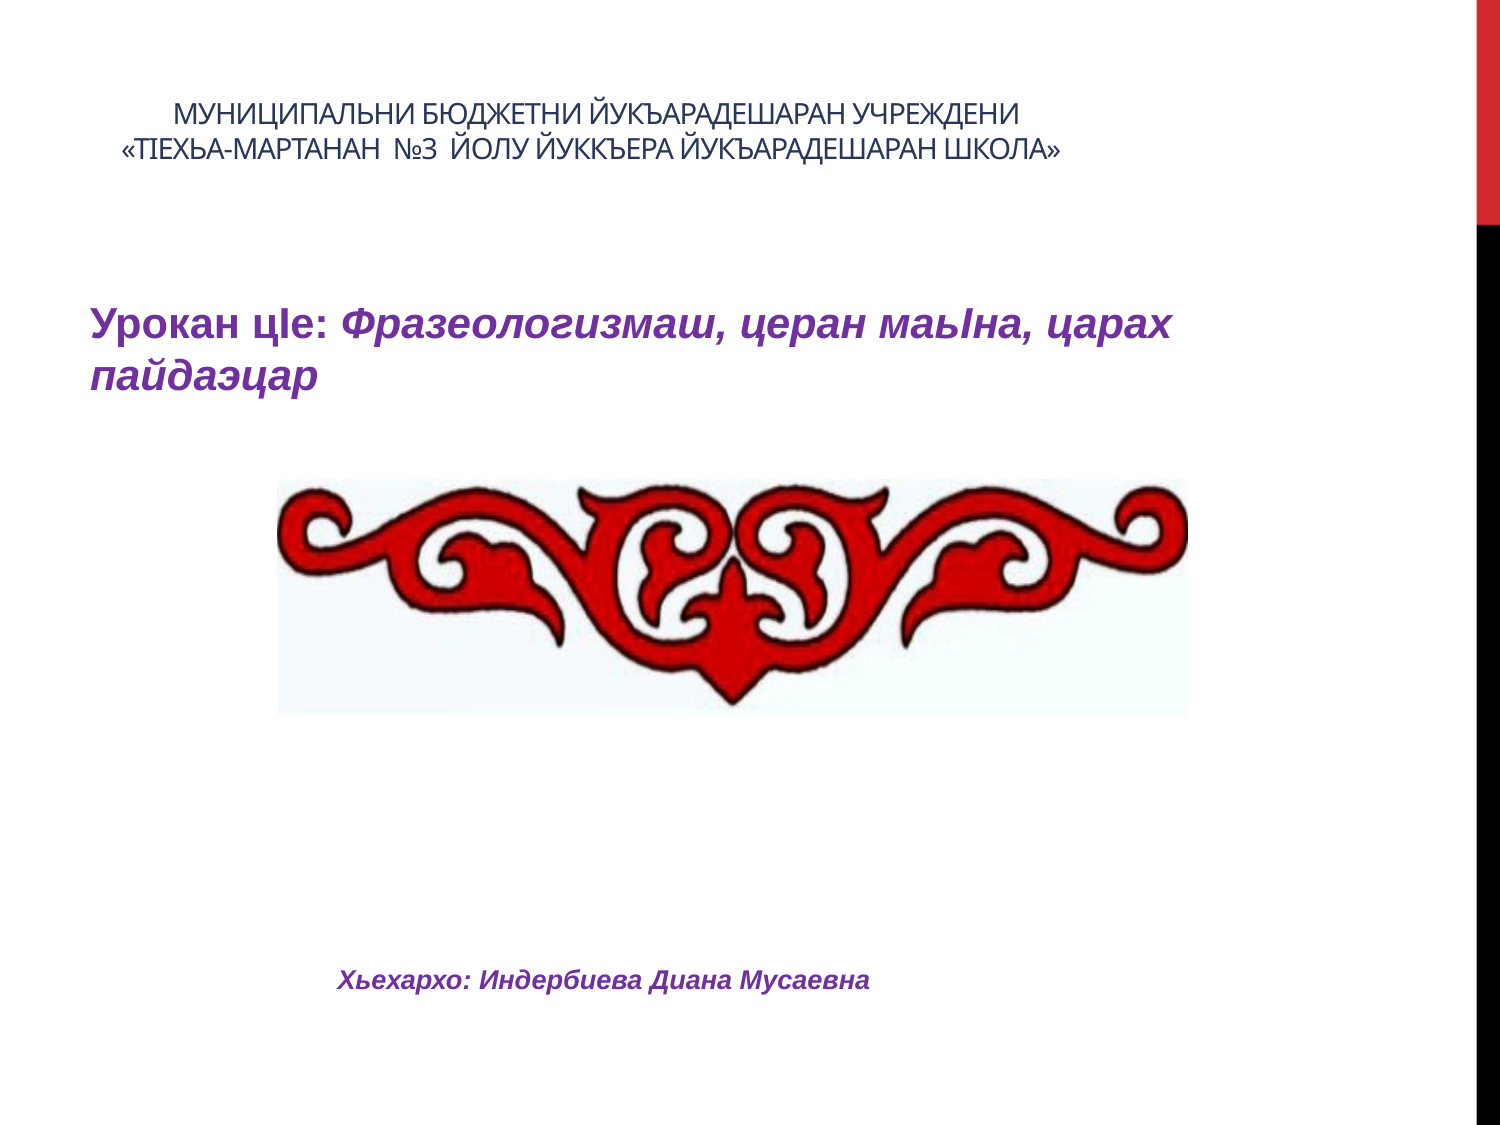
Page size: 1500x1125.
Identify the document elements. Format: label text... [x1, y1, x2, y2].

title Муниципальни бюджетни йукъарадешаран учреждени «ТIЕХЬА-МАРТАНАН №3 ЙОЛУ йуККЪЕРА йуКЪАРАДЕШАРАН ШКОЛА» [75, 25, 1376, 173]
picture [276, 479, 1188, 717]
list Урокан цIе: Фразеологизмаш, церан маьIна, царах пайдаэцар Хьехархо: Индербиева Диана Мусаевна [75, 287, 1325, 1005]
